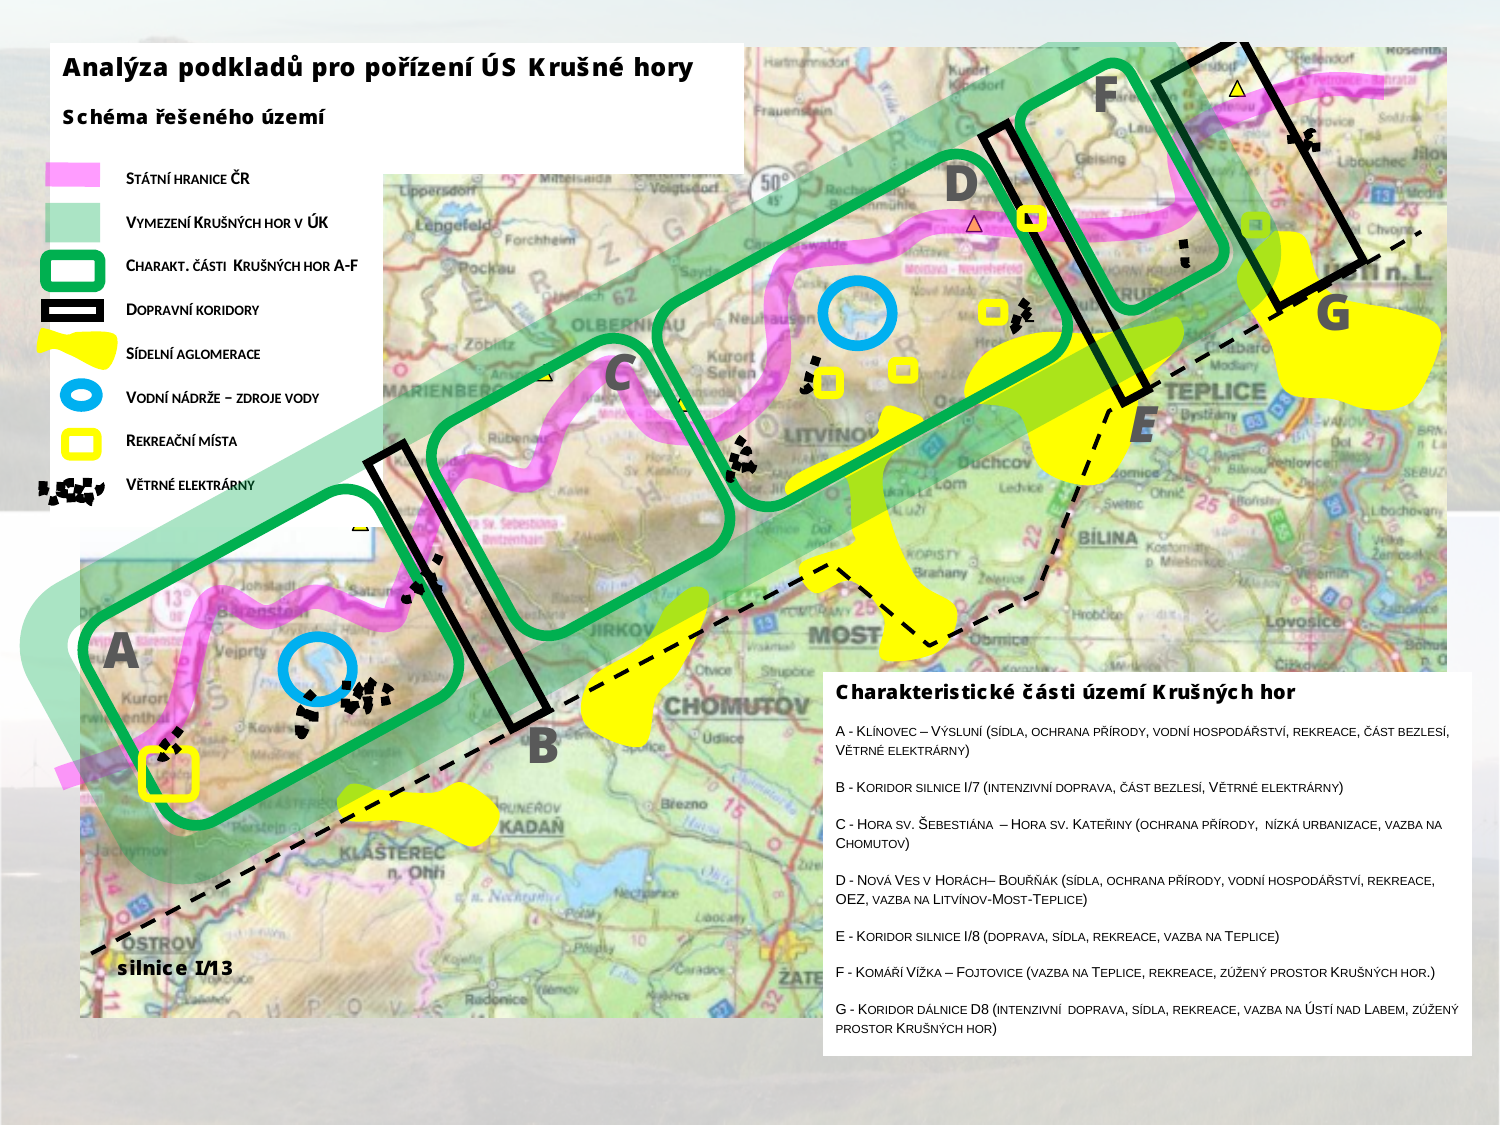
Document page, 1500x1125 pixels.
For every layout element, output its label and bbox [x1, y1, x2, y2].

text_box [17, 42, 1475, 1059]
